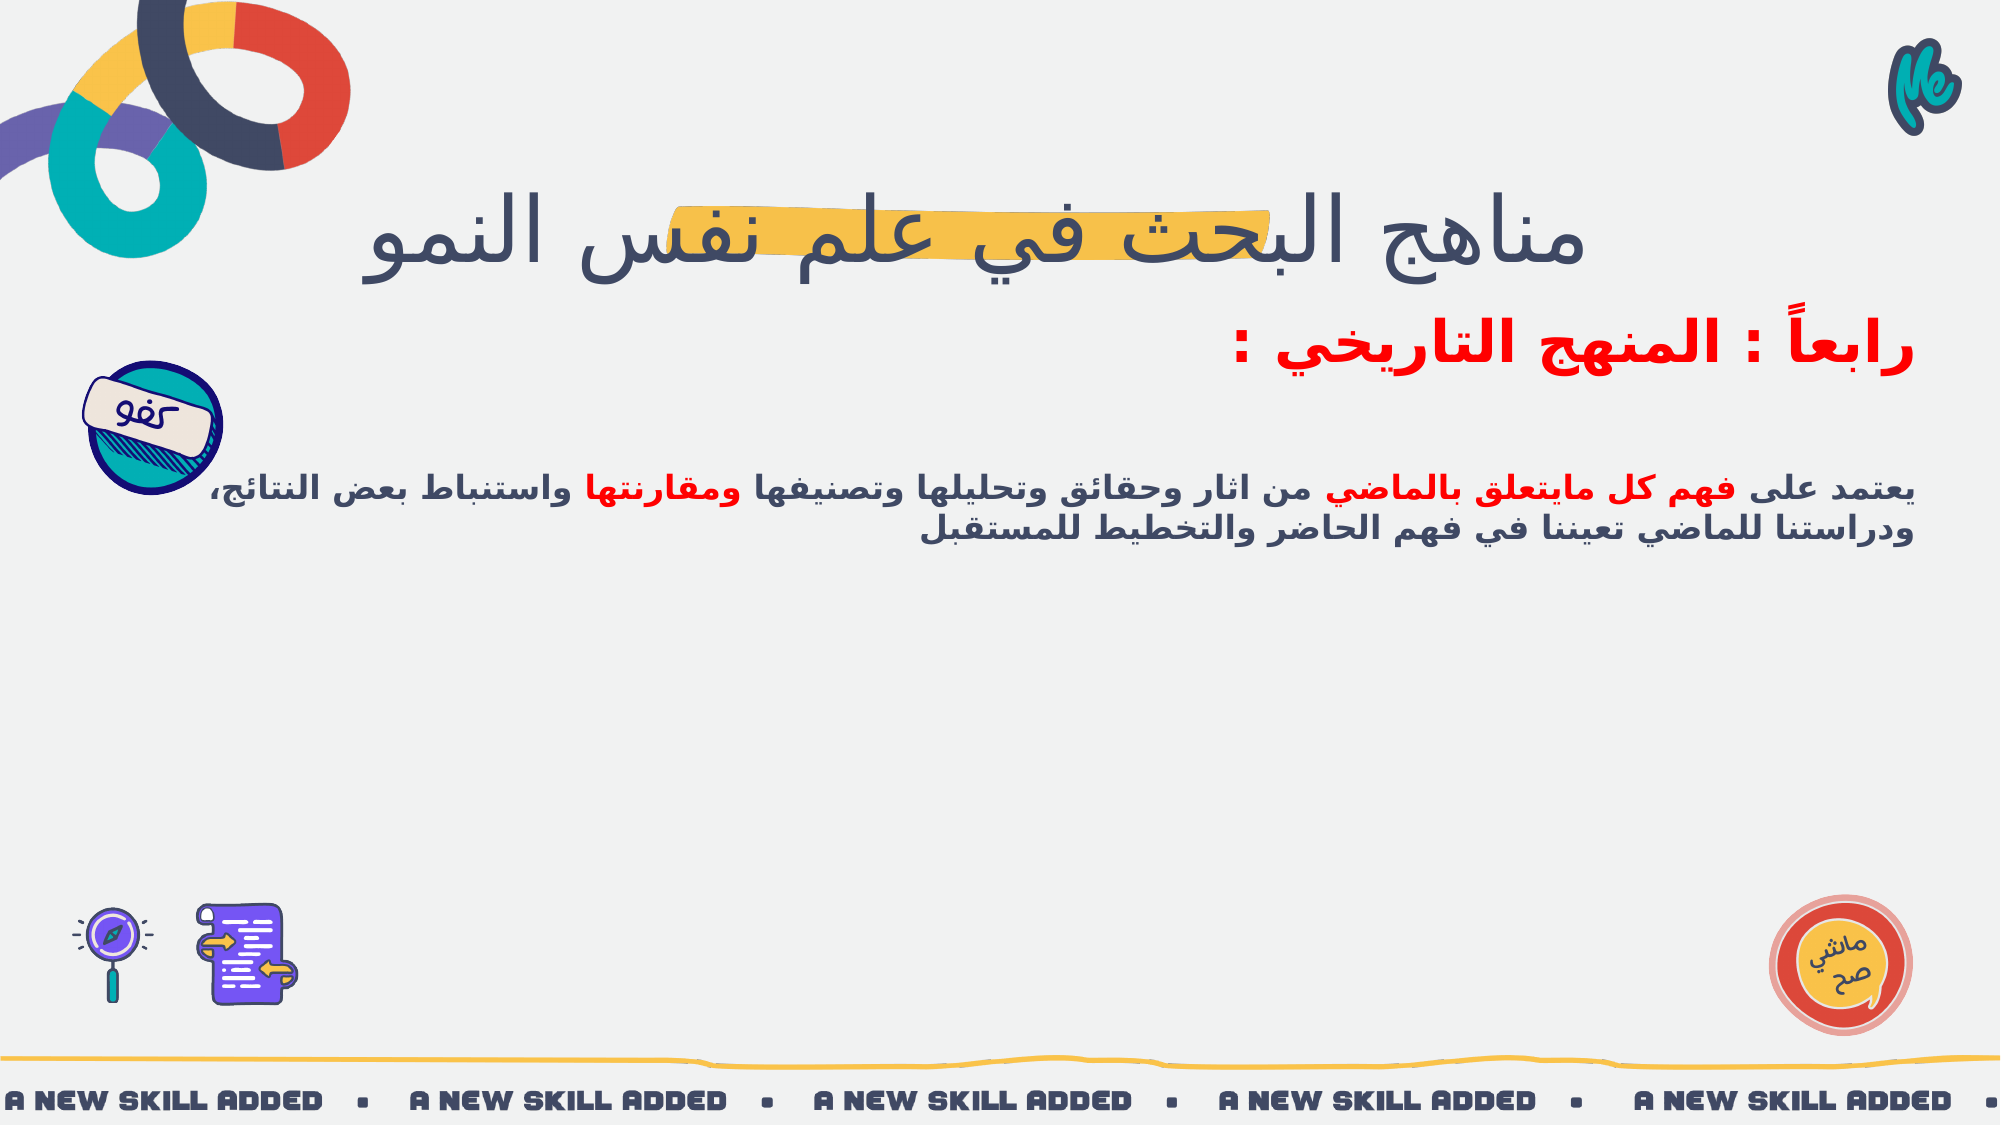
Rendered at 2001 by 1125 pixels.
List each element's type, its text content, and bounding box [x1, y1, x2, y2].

text_box يعتمد على فهم كل مايتعلق بالماضي من اثار وحقائق وتحليلها وتصنيفها ومقارنتها واستنباط بعض النتائج، ودراستنا للماضي تعيننا في فهم الحاضر والتخطيط للمستقبل [179, 458, 1932, 554]
picture [61, 905, 159, 1003]
text_box رابعاً : المنهج التاريخي : [310, 297, 1932, 382]
picture [1752, 877, 1931, 1054]
picture [63, 342, 259, 506]
title مناهج البحث في علم نفس النمو [116, 124, 1842, 342]
picture [1888, 38, 1962, 136]
picture [0, 0, 390, 324]
picture [189, 898, 301, 1010]
picture [0, 1055, 2001, 1125]
picture [666, 206, 1293, 261]
